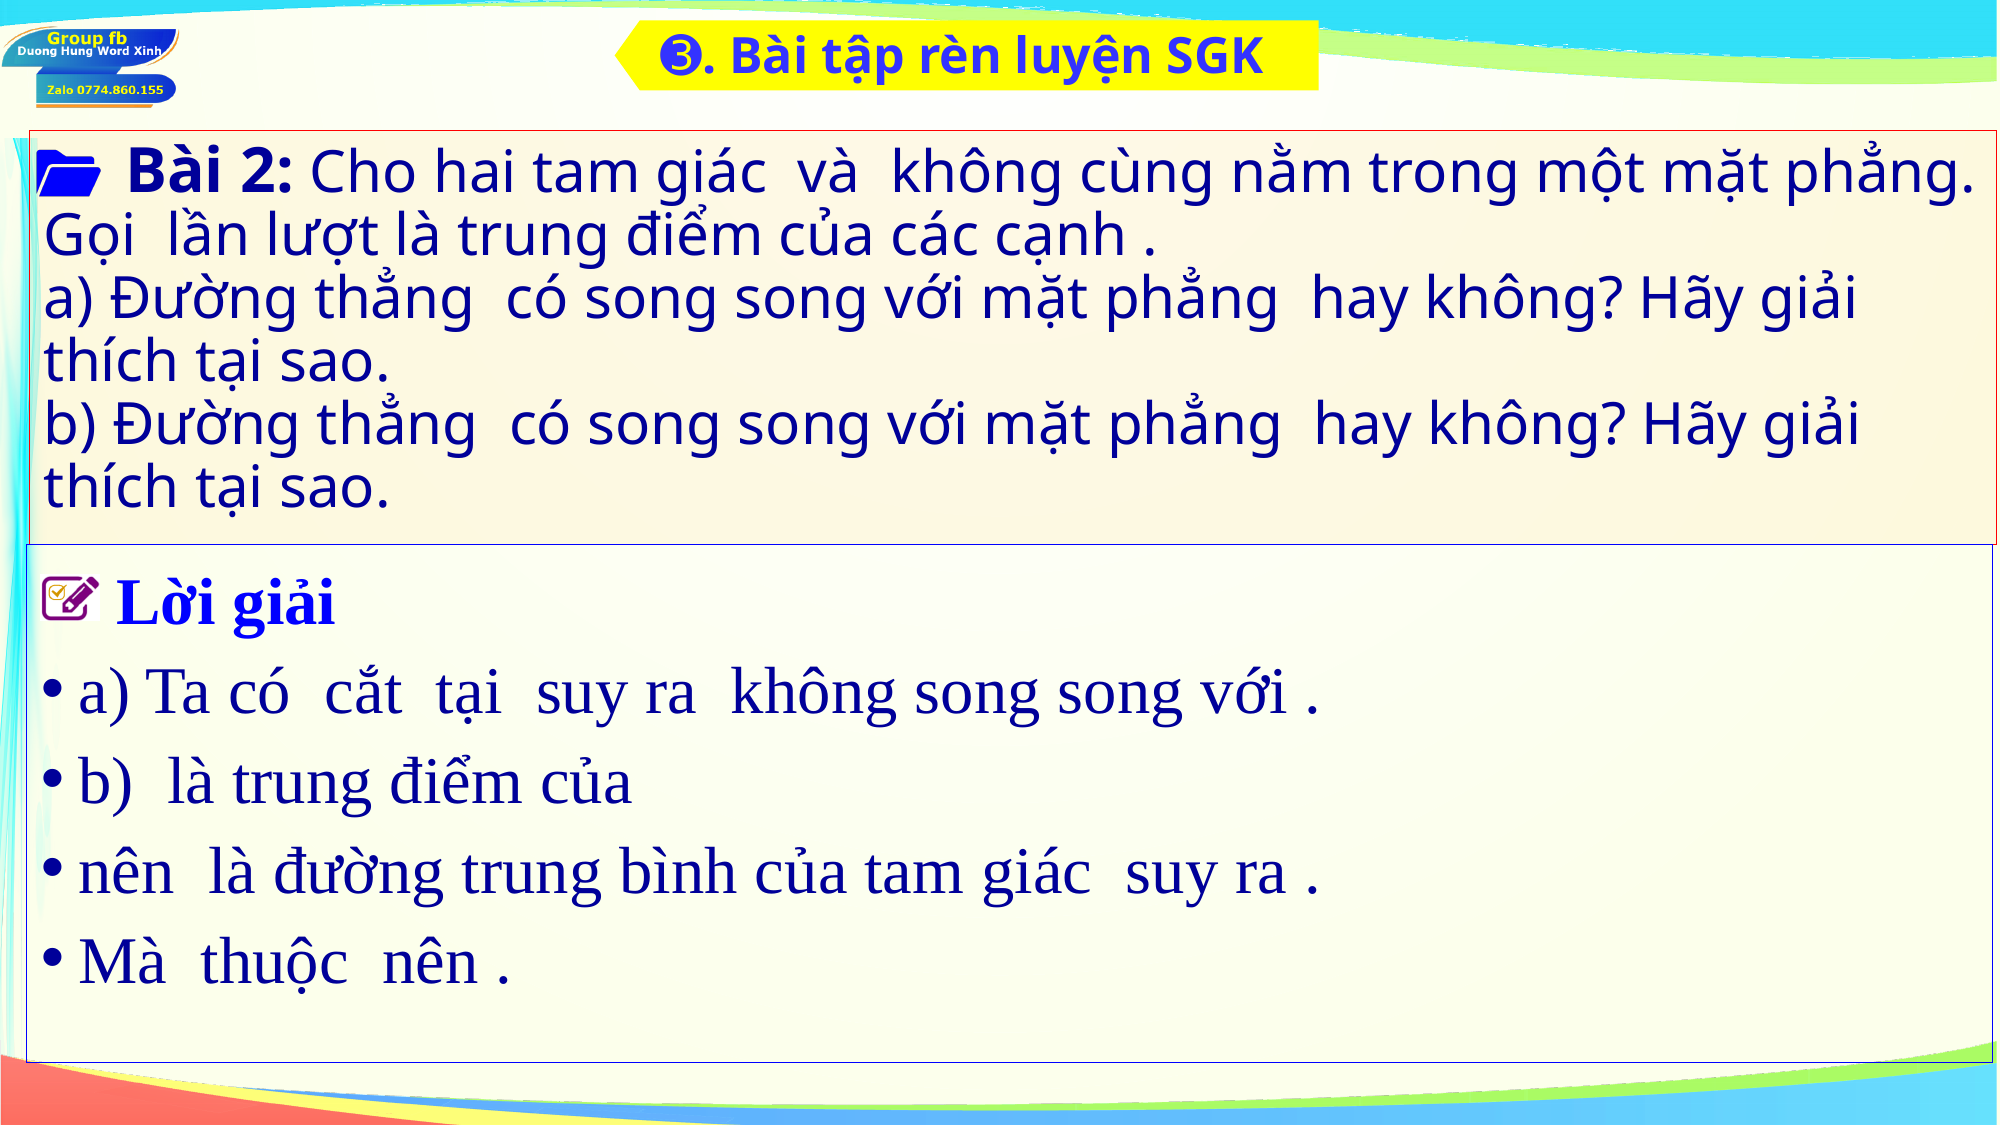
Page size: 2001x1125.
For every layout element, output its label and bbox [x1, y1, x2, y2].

picture [0, 0, 1997, 108]
picture [0, 133, 1997, 1125]
picture [27, 545, 1992, 1062]
text_box [614, 15, 1339, 92]
